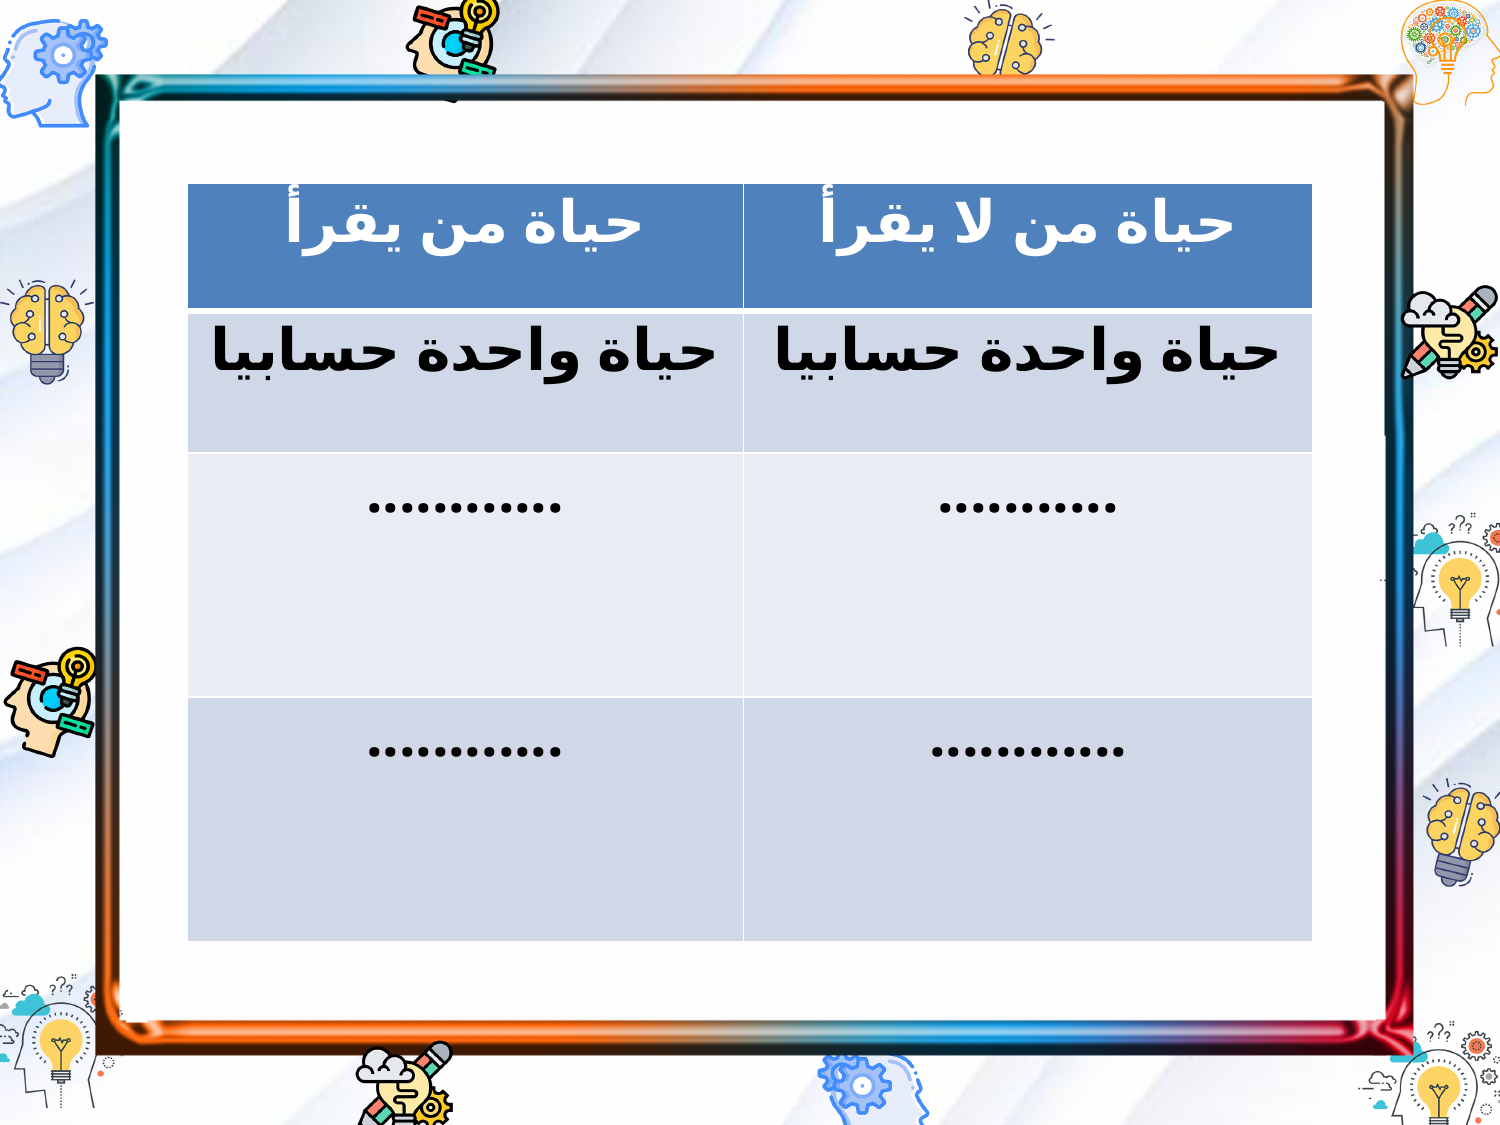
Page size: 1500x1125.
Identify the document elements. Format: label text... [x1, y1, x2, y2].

table_cell ............ [188, 454, 743, 696]
picture [0, 0, 1500, 1125]
table_cell ........... [744, 454, 1312, 696]
table_cell حياة واحدة حسابيا [744, 314, 1312, 452]
table_cell حياة واحدة حسابيا [188, 314, 743, 452]
table_header حياة من يقرأ [188, 184, 743, 308]
table_cell ............ [188, 698, 743, 941]
table_header حياة من لا يقرأ [744, 184, 1312, 308]
table_cell ............ [744, 698, 1312, 941]
